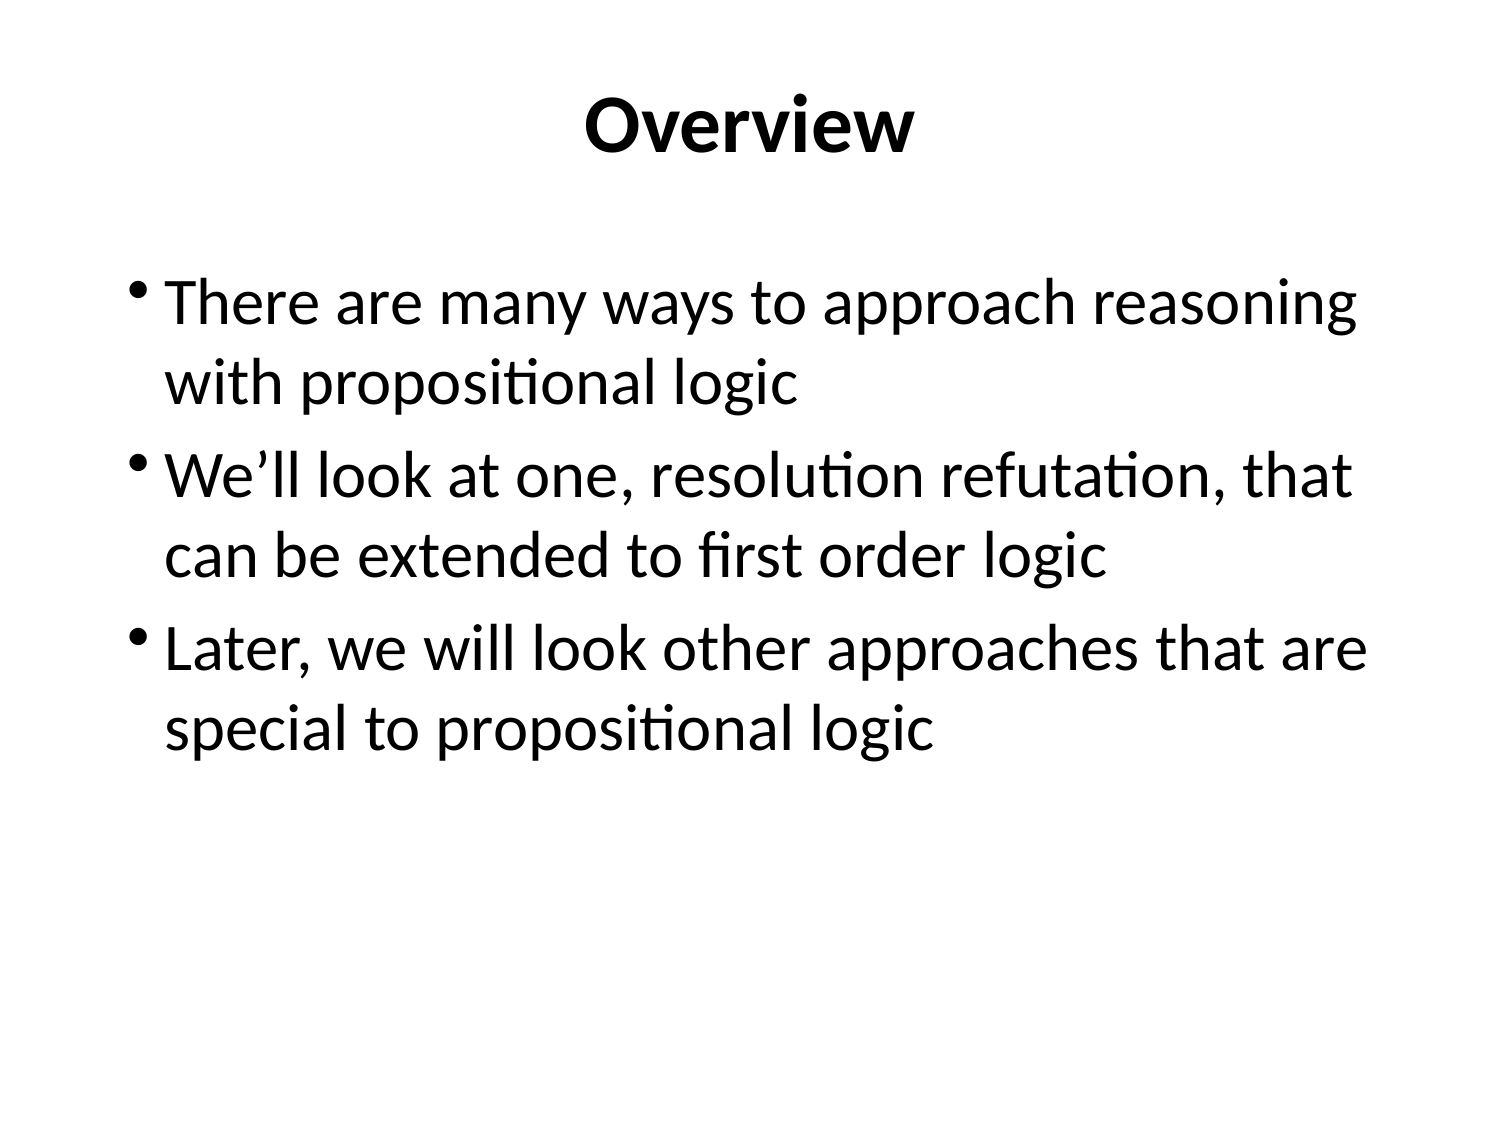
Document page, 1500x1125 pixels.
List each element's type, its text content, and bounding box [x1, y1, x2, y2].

list There are many ways to approach reasoning with propositional logic We’ll look at one, resolution refutation, that can be extended to first order logic Later, we will look other approaches that are special to propositional logic [112, 249, 1388, 1075]
title Overview [112, 24, 1388, 213]
